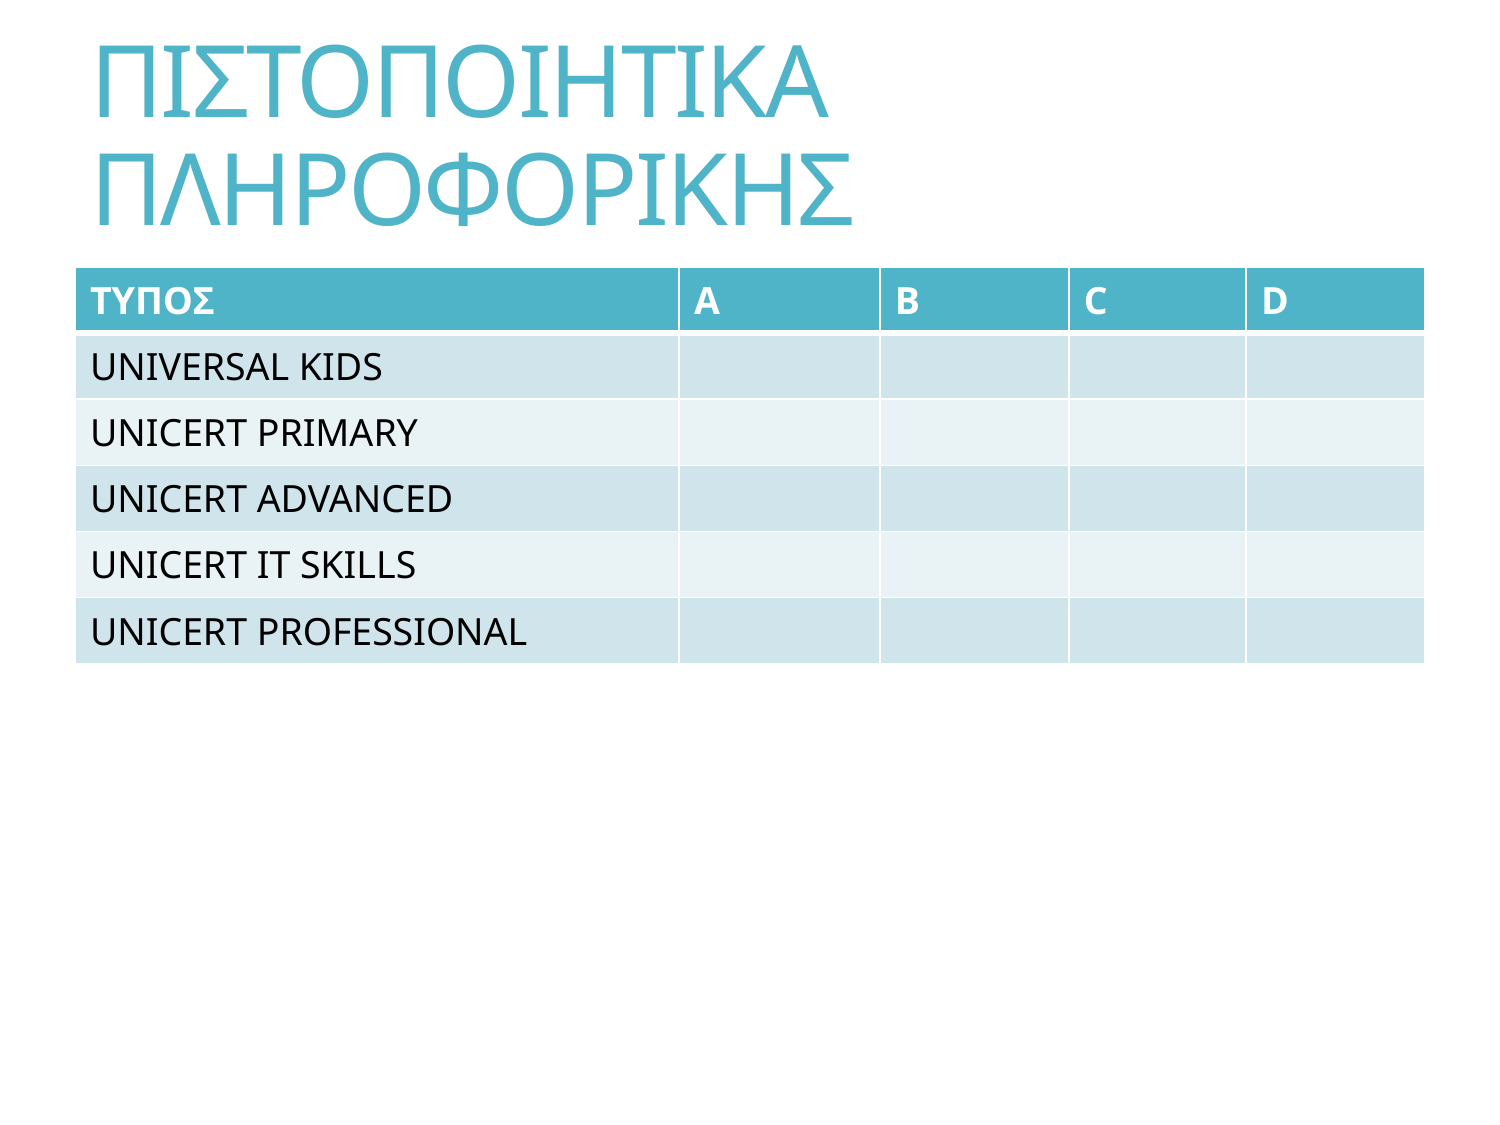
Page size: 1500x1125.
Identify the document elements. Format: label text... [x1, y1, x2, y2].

table_cell [1070, 466, 1245, 531]
table_cell [881, 466, 1068, 531]
table_cell [1247, 466, 1424, 531]
table_cell [680, 598, 879, 663]
table_cell [680, 336, 879, 398]
table_cell [680, 400, 879, 465]
table_cell UNICERT PROFESSIONAL [76, 598, 678, 663]
table_cell [1070, 400, 1245, 465]
table_cell [1247, 336, 1424, 398]
table_cell UNICERT IT SKILLS [76, 532, 678, 597]
table_cell [881, 532, 1068, 597]
table_header D [1247, 268, 1424, 330]
table_cell [680, 532, 879, 597]
table_cell UNICERT PRIMARY [76, 400, 678, 465]
table_cell UNIVERSAL KIDS [76, 336, 678, 398]
table_header A [680, 268, 879, 330]
title ΠΙΣΤΟΠΟΙΗΤΙΚΑ ΠΛΗΡΟΦΟΡΙΚΗΣ [75, 45, 1425, 233]
table_cell [680, 466, 879, 531]
table_cell [881, 400, 1068, 465]
table_cell UNICERT ADVANCED [76, 466, 678, 531]
table_header ΤΥΠΟΣ [76, 268, 678, 330]
table_cell [881, 336, 1068, 398]
table_cell [881, 598, 1068, 663]
table_header B [881, 268, 1068, 330]
table_cell [1070, 532, 1245, 597]
table_header C [1070, 268, 1245, 330]
table_cell [1247, 400, 1424, 465]
table_cell [1070, 598, 1245, 663]
table_cell [1247, 532, 1424, 597]
table_cell [1070, 336, 1245, 398]
table_cell [1247, 598, 1424, 663]
